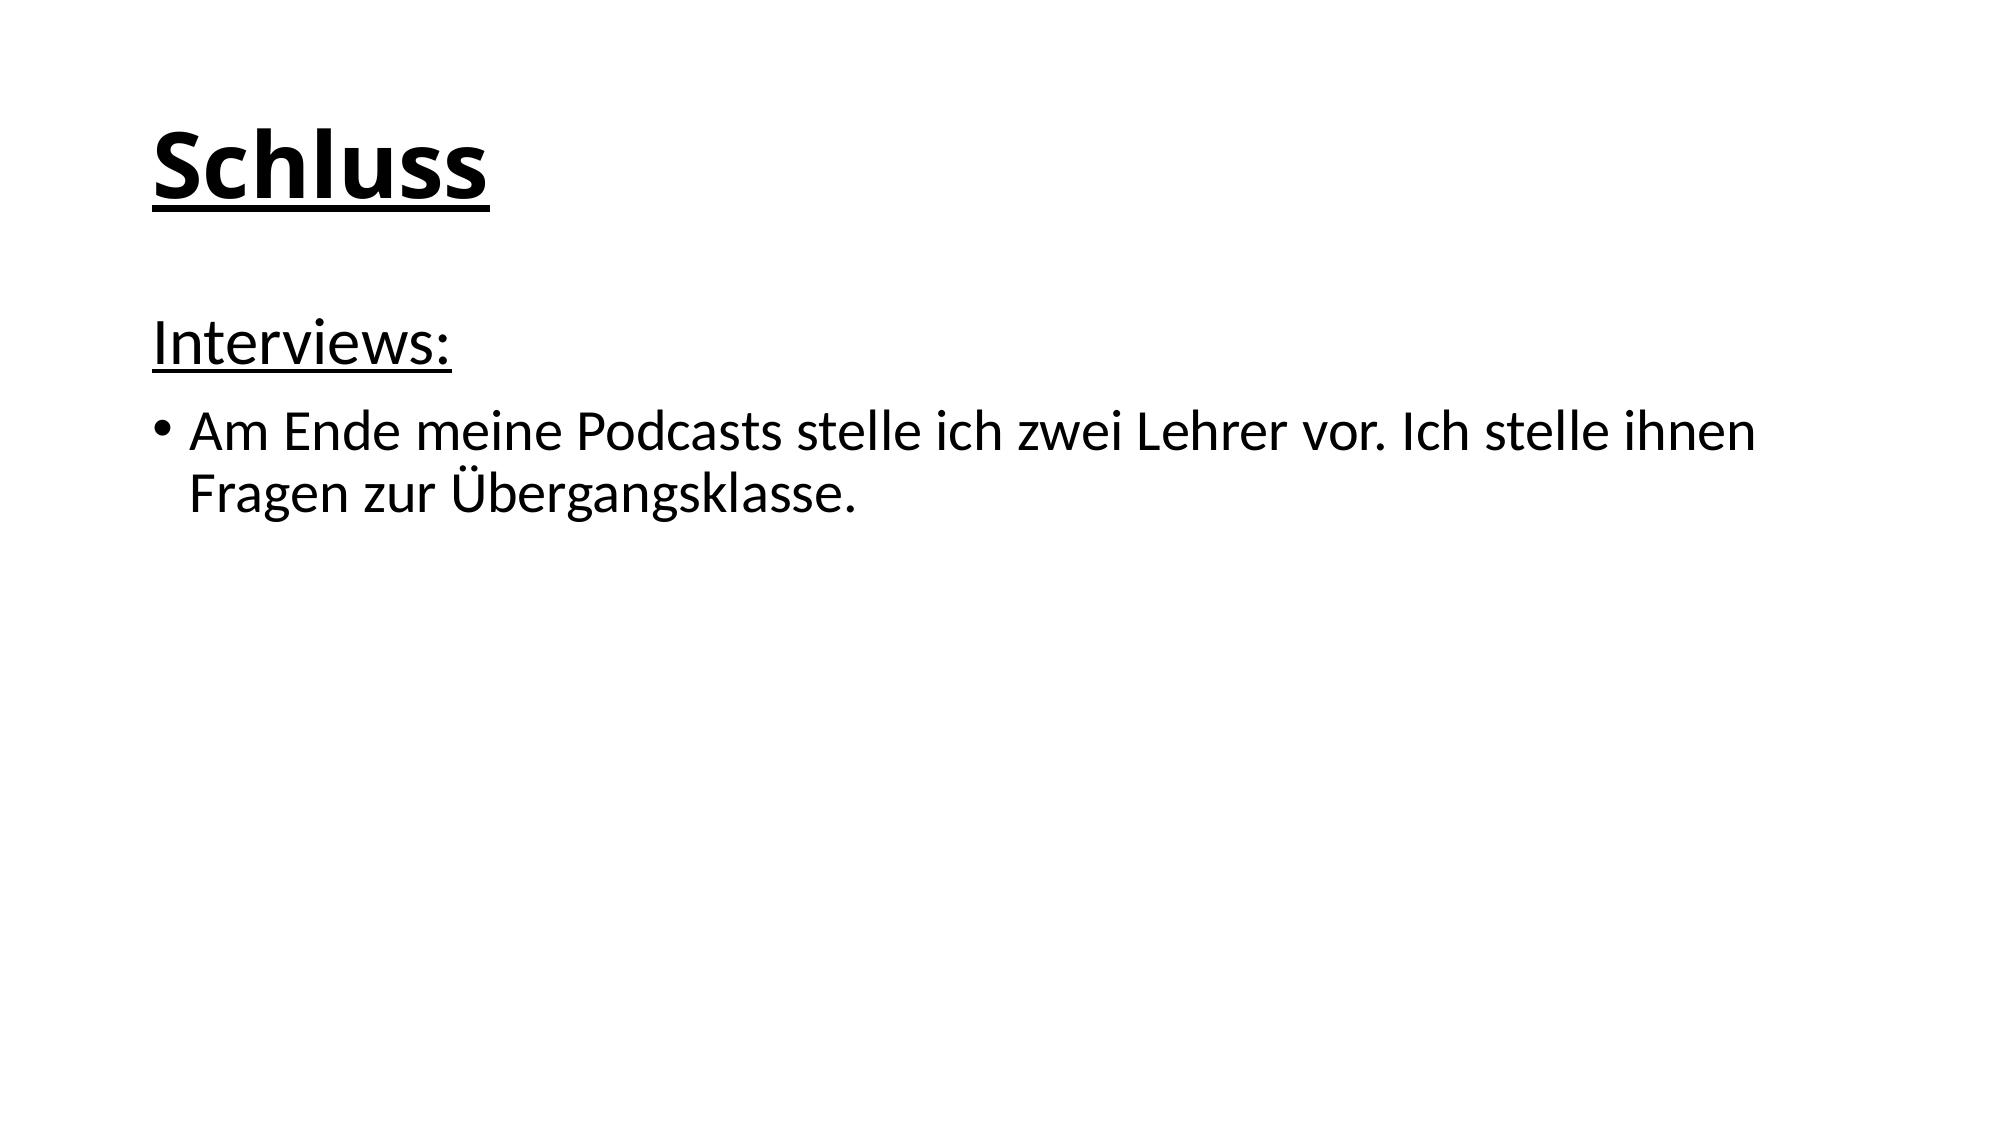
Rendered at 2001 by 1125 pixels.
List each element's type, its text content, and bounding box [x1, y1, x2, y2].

title Schluss [137, 59, 1863, 278]
list Interviews: Am Ende meine Podcasts stelle ich zwei Lehrer vor. Ich stelle ihnen Fragen zur Übergangsklasse. [137, 299, 1863, 1014]
